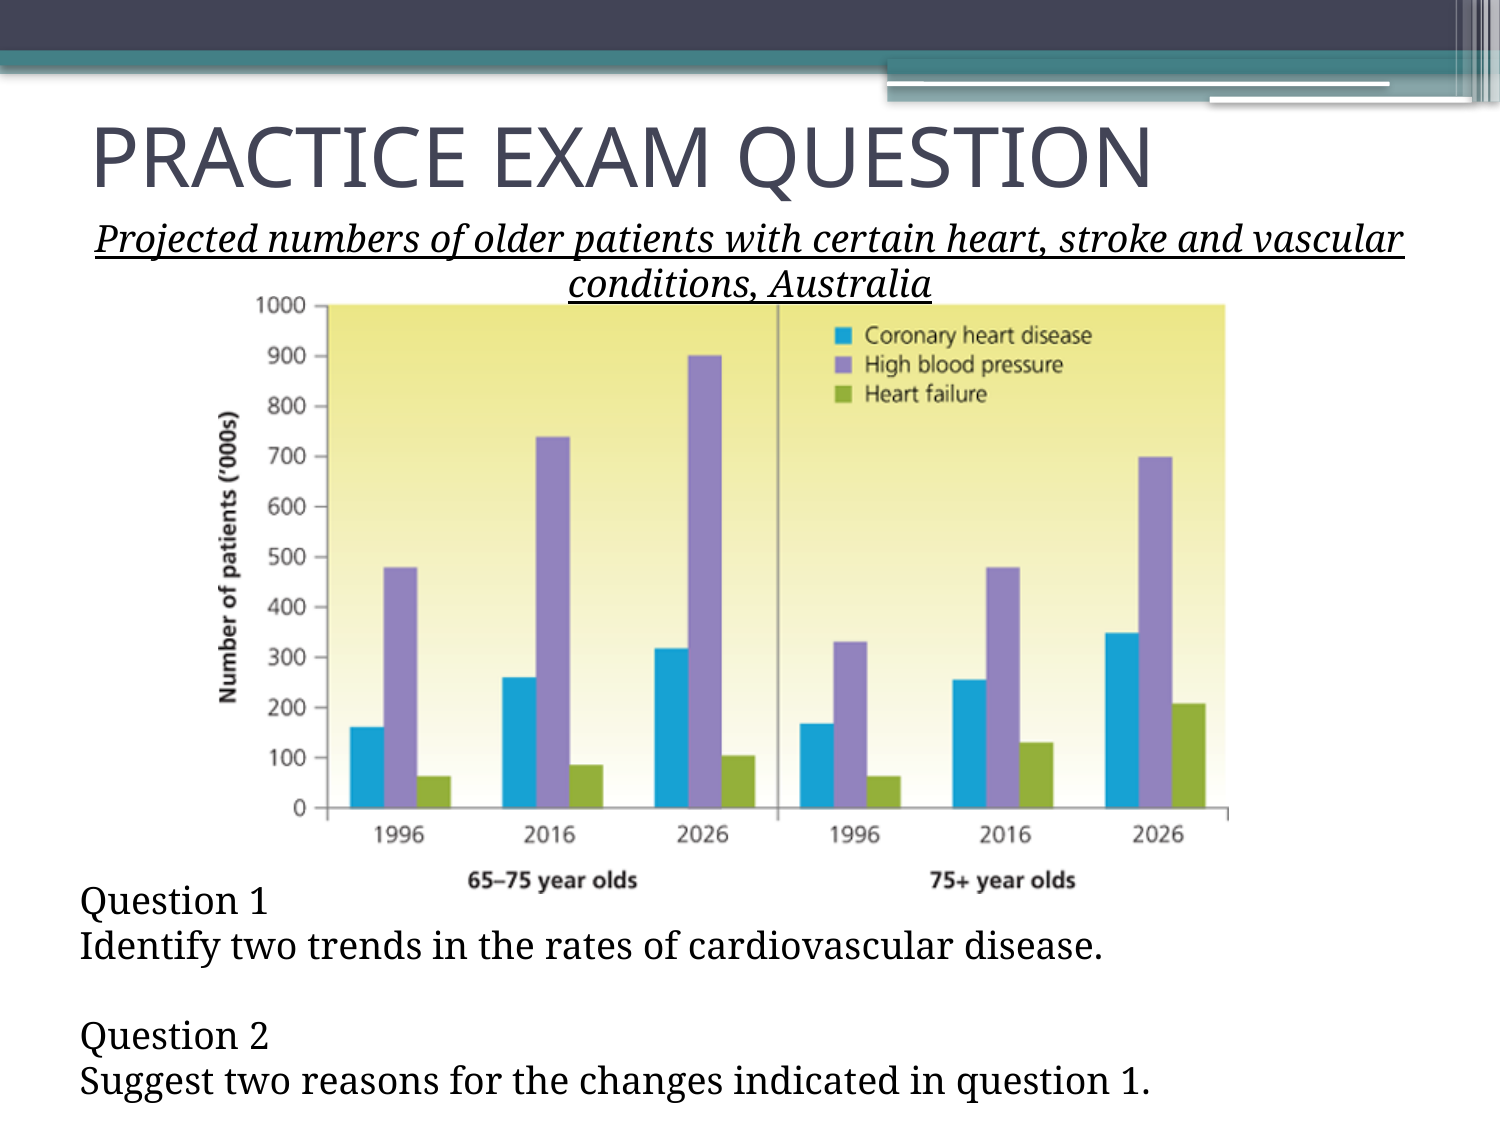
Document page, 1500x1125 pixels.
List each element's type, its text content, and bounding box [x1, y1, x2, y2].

text_box Projected numbers of older patients with certain heart, stroke and vascular conditions, Australia [0, 208, 1500, 313]
text_box Question 1 Identify two trends in the rates of cardiovascular disease. Question 2 Suggest two reasons for the changes indicated in question 1. [64, 869, 1400, 1110]
title PRACTICE EXAM QUESTION [75, 66, 1425, 208]
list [218, 296, 1229, 894]
